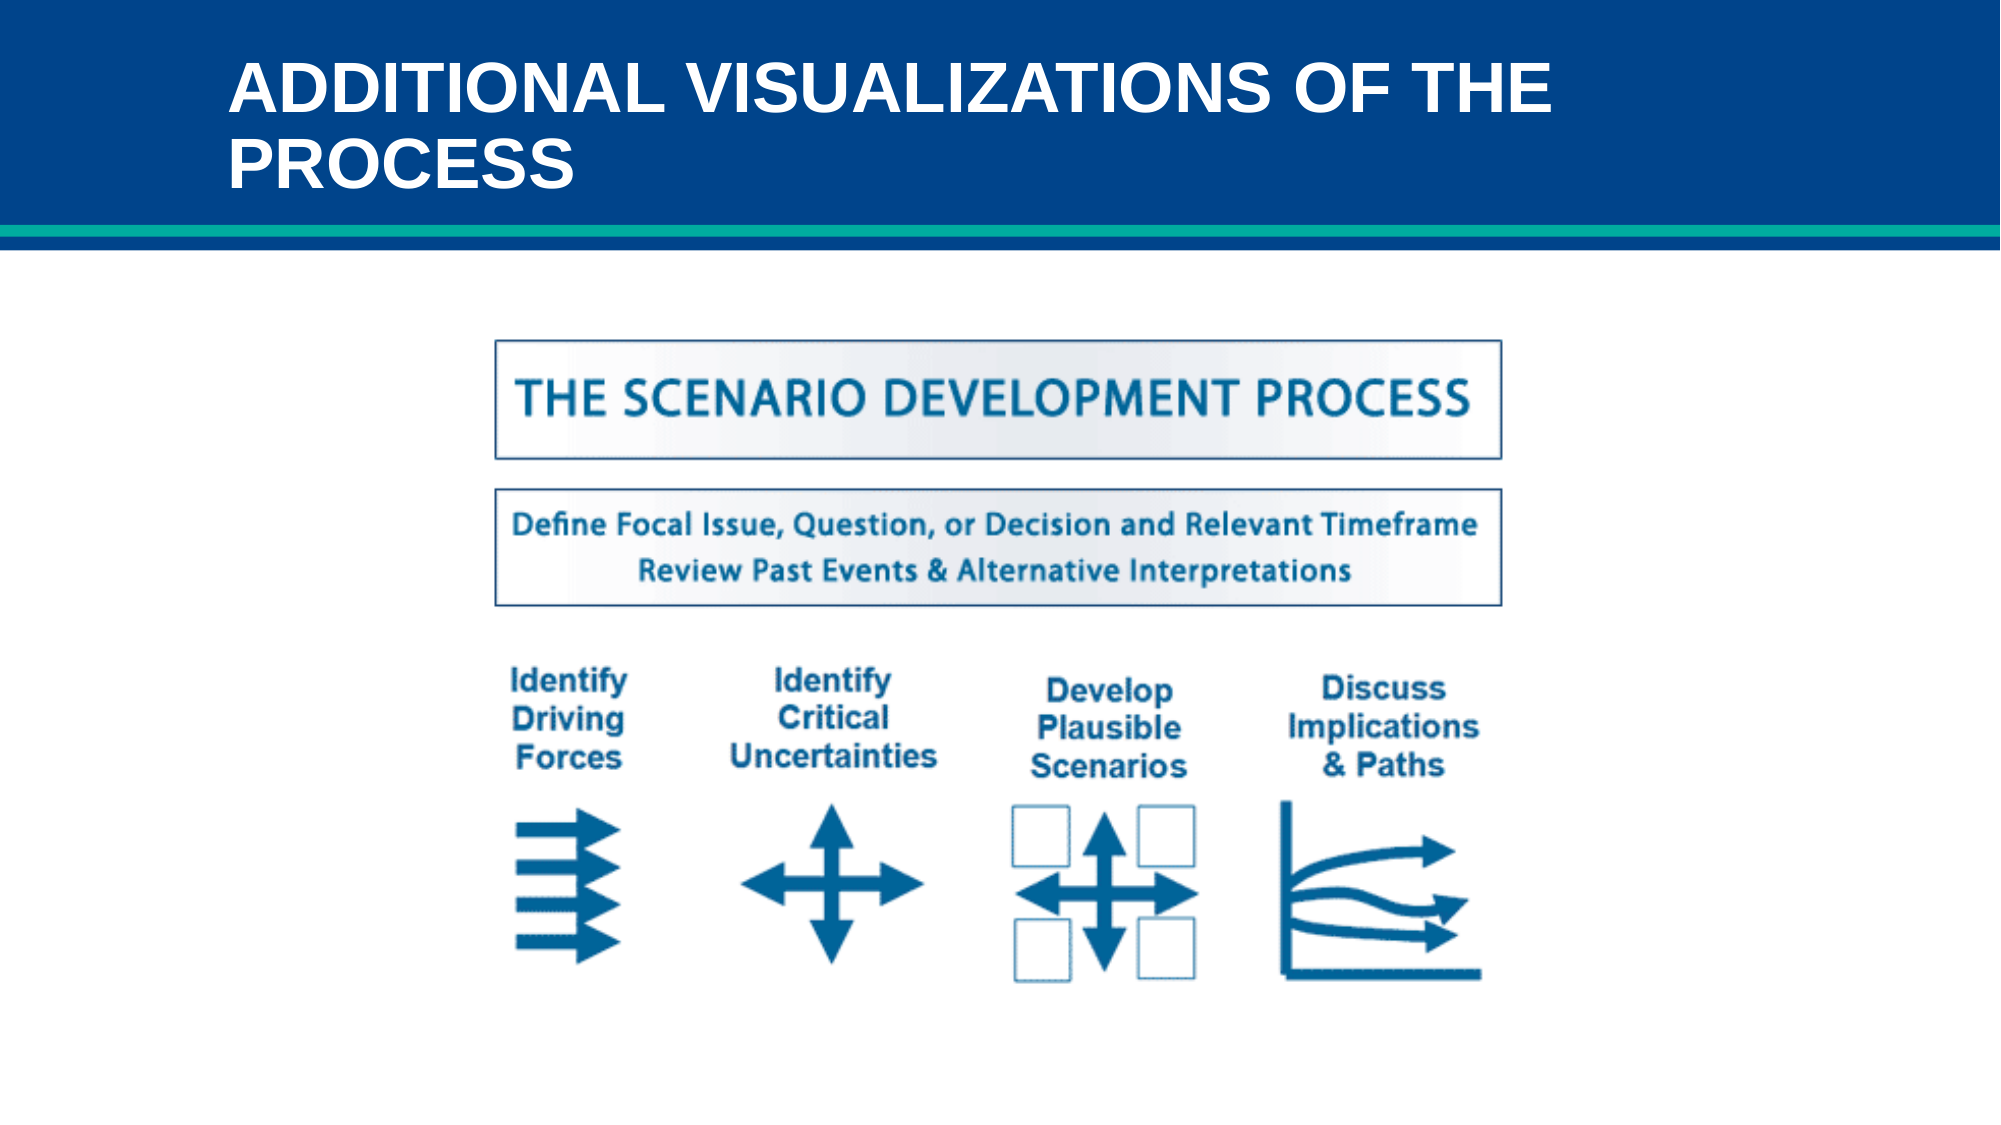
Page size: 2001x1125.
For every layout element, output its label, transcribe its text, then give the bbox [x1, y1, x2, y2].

title ADDITIONAL VISUALIZATIONS OF THE PROCESS [212, 41, 1788, 212]
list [491, 332, 1509, 990]
